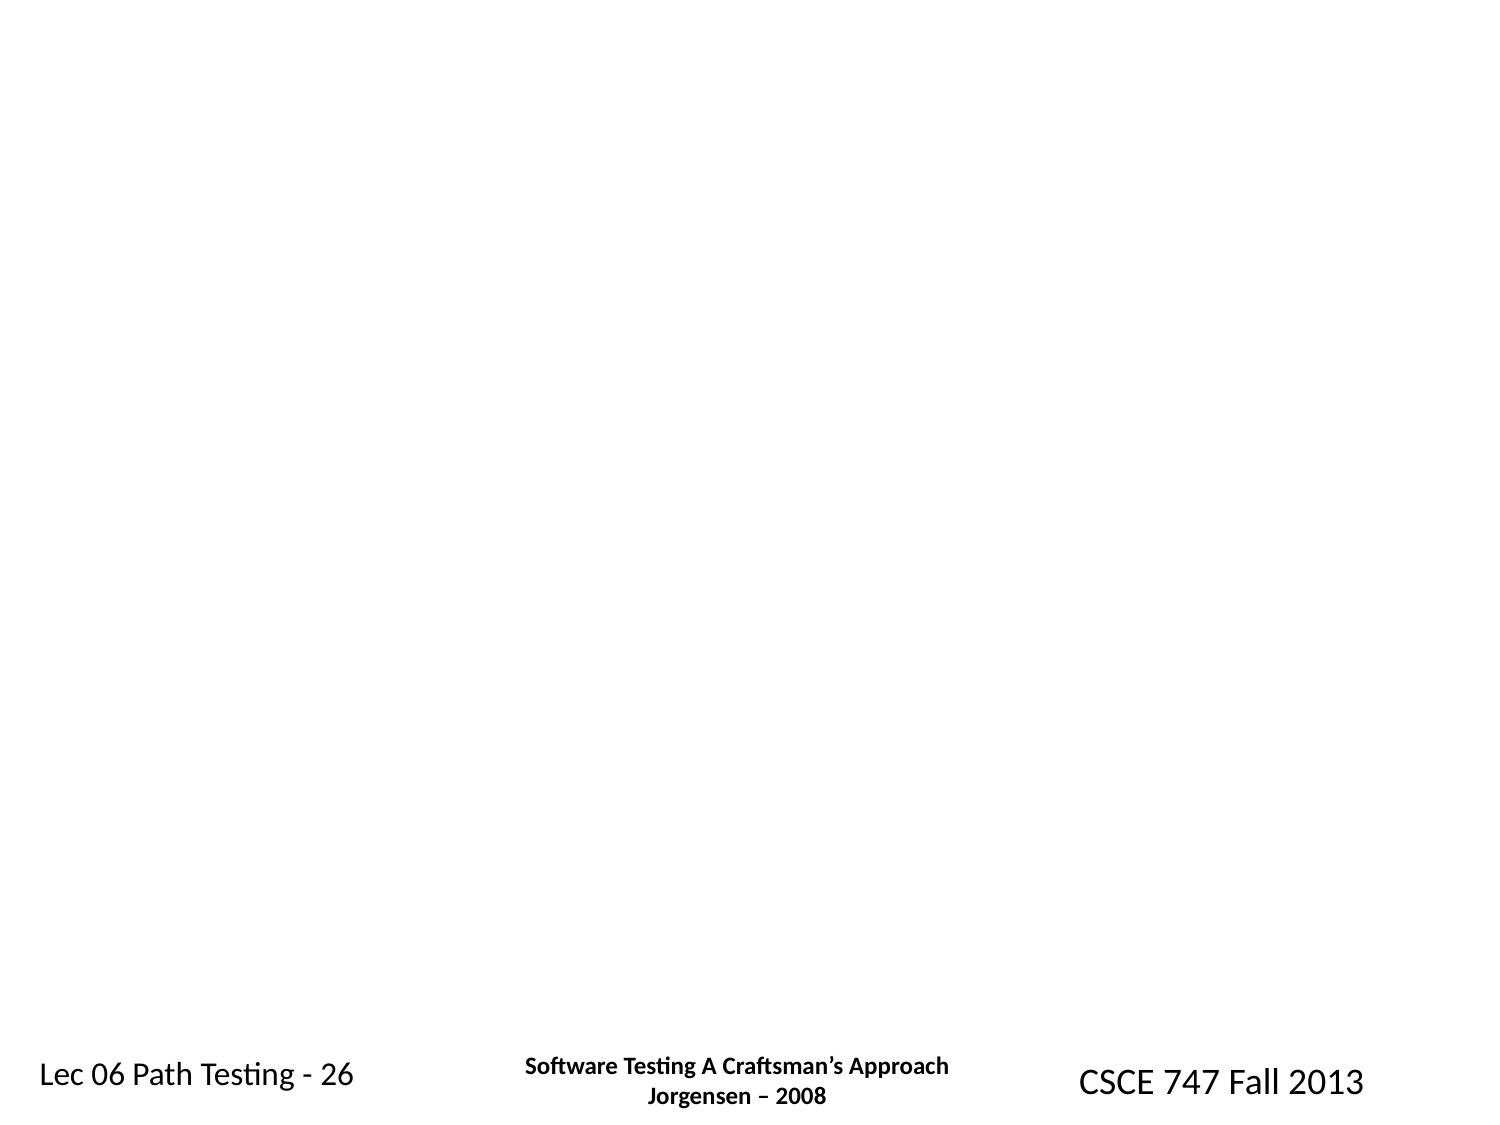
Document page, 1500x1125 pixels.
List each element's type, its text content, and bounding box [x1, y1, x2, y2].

footer Software Testing A Craftsman’s Approach Jorgensen – 2008 [500, 1050, 975, 1110]
